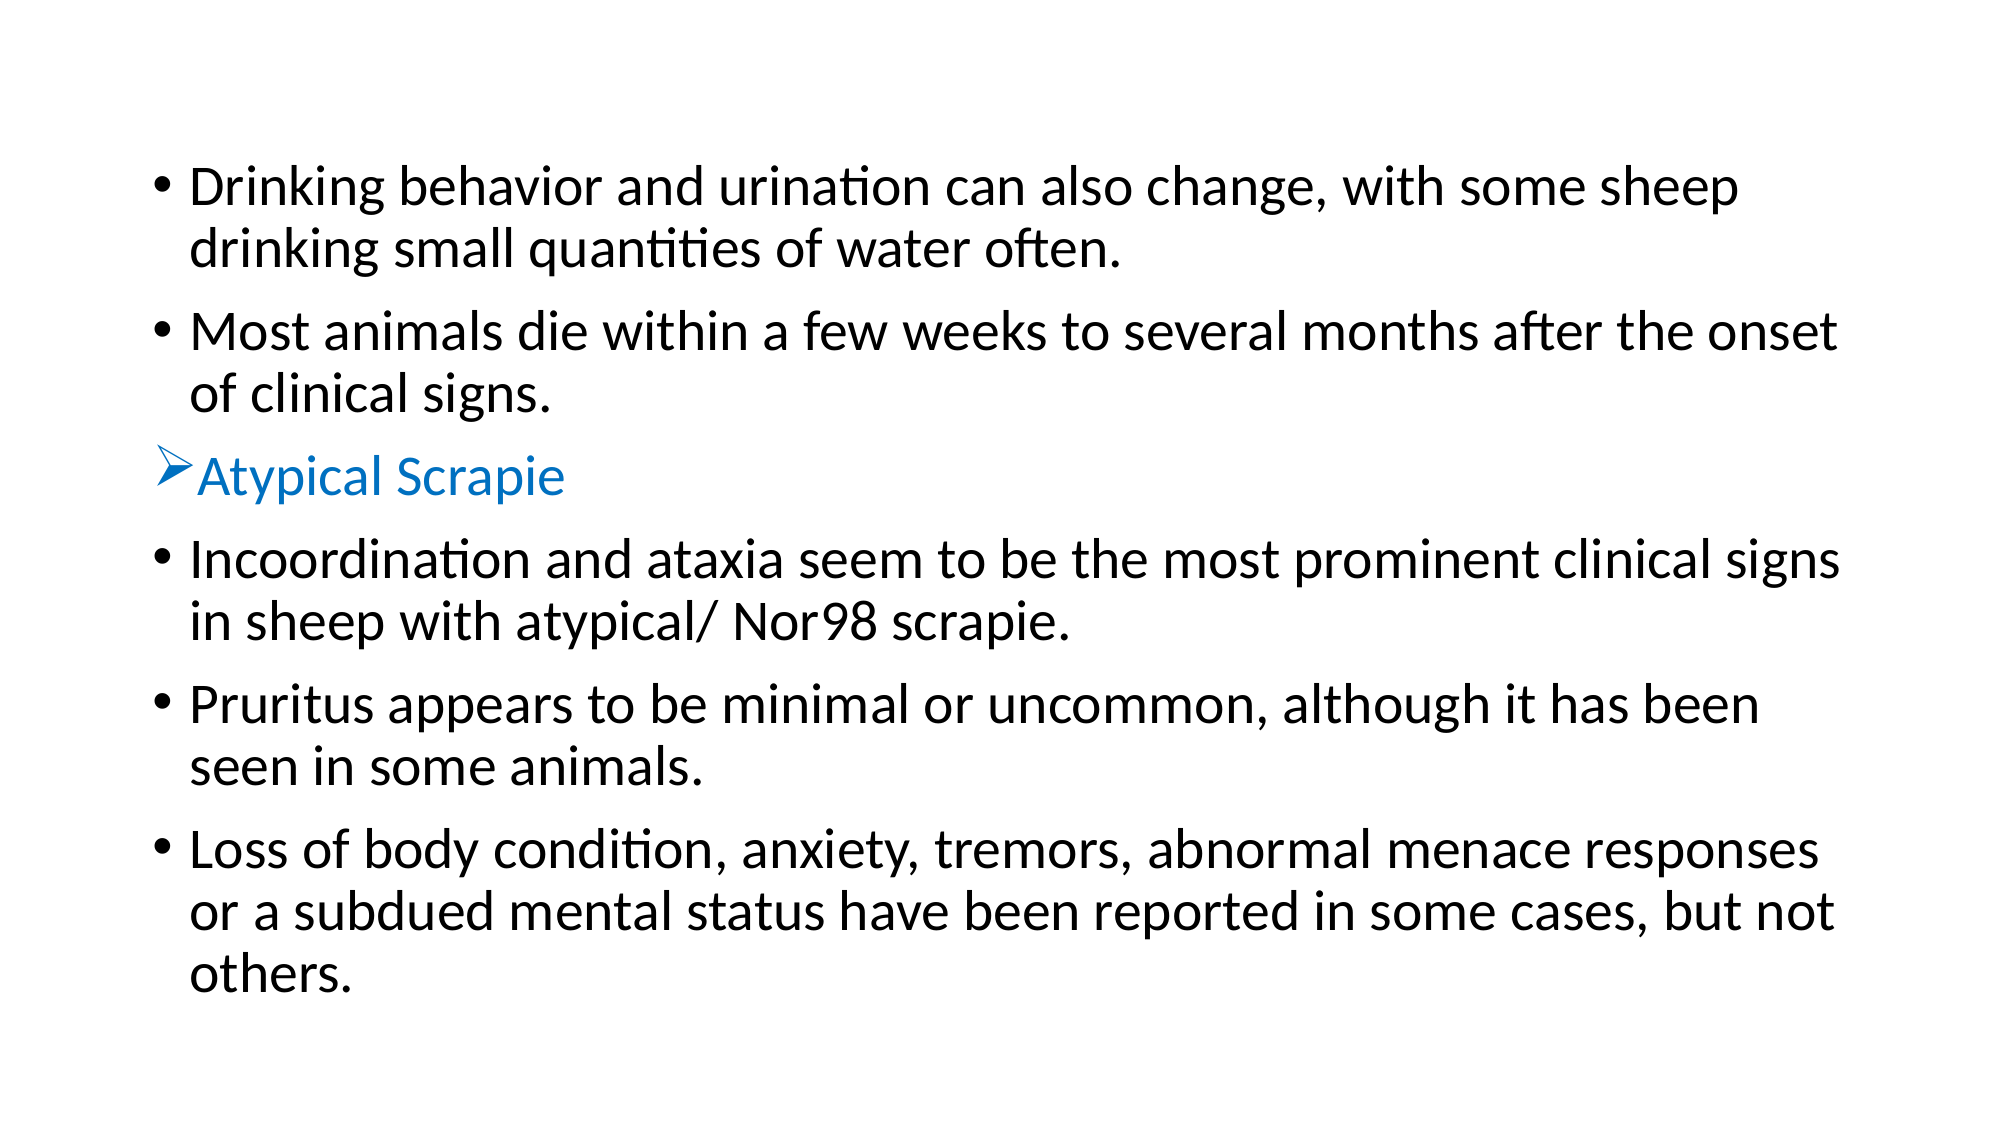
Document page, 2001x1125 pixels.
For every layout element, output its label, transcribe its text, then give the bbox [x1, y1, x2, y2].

list Drinking behavior and urination can also change, with some sheep drinking small quantities of water often. Most animals die within a few weeks to several months after the onset of clinical signs. Atypical Scrapie Incoordination and ataxia seem to be the most prominent clinical signs in sheep with atypical/ Nor98 scrapie. Pruritus appears to be minimal or uncommon, although it has been seen in some animals. Loss of body condition, anxiety, tremors, abnormal menace responses or a subdued mental status have been reported in some cases, but not others. [137, 148, 1863, 1014]
